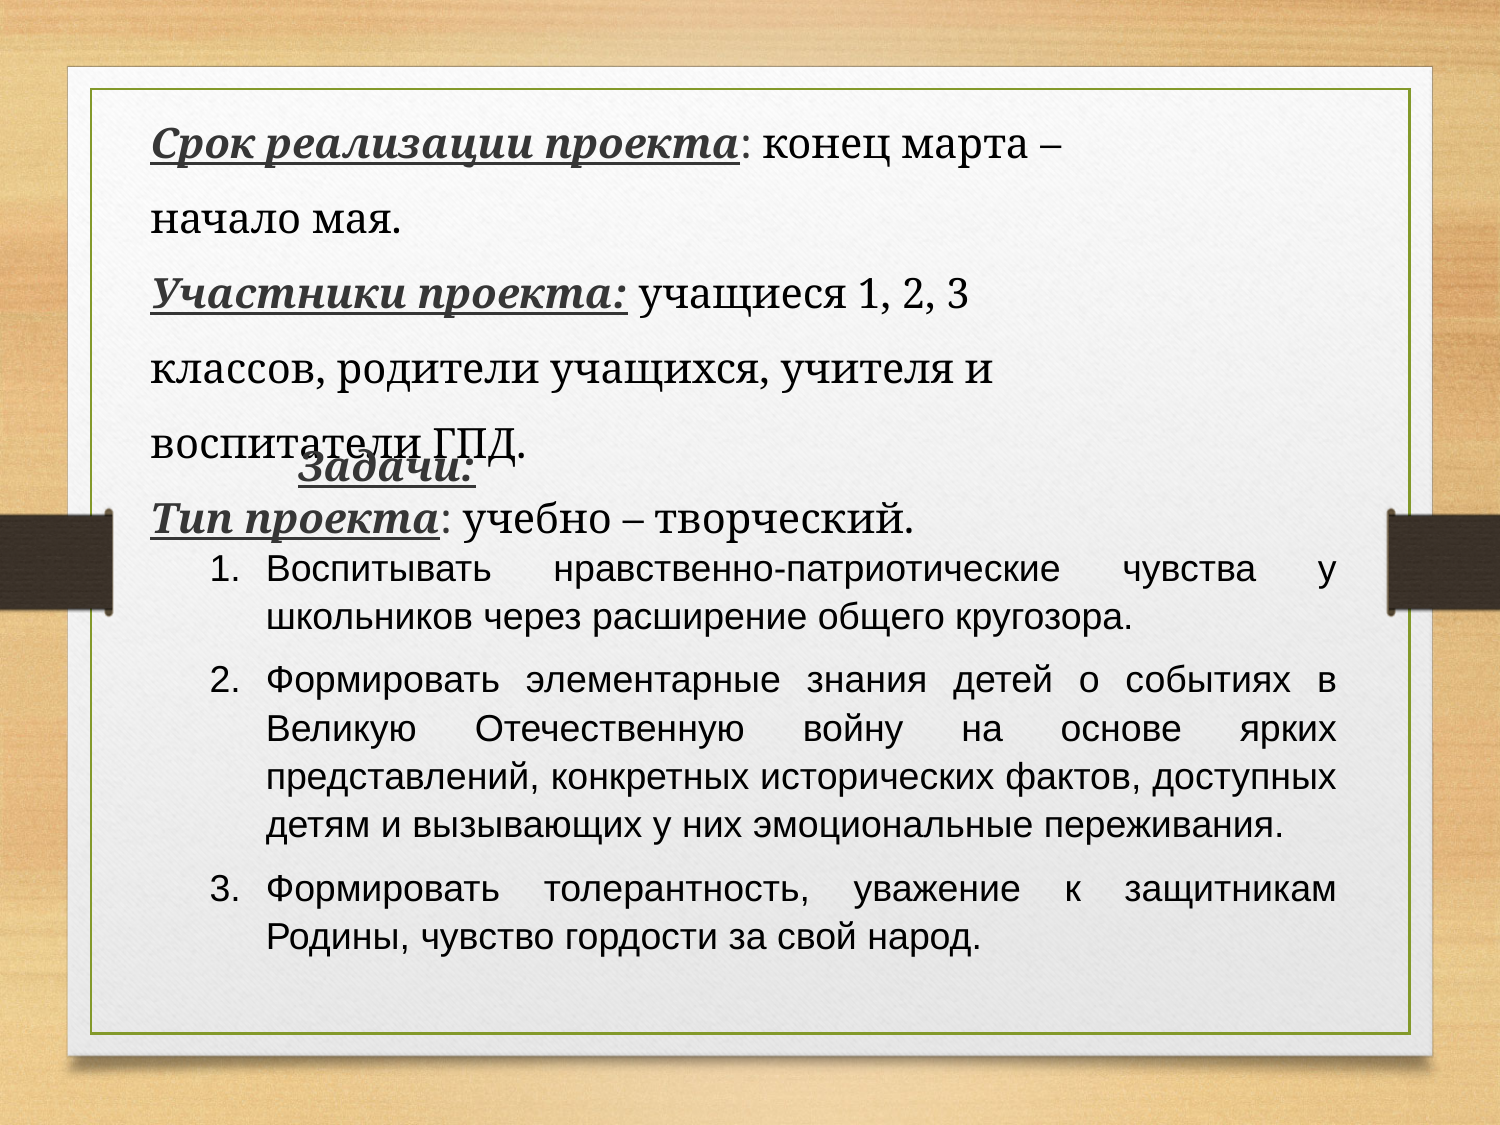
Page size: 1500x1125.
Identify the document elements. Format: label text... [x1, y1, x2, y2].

text_box Задачи: [283, 432, 491, 498]
text_box Воспитывать нравственно-патриотические чувства у школьников через расширение общего кругозора. Формировать элементарные знания детей о событиях в Великую Отечественную войну на основе ярких представлений, конкретных исторических фактов, доступных детям и вызывающих у них эмоциональные переживания. Формировать толерантность, уважение к защитникам Родины, чувство гордости за свой народ. [194, 533, 1353, 965]
picture [0, 0, 1500, 1125]
text_box Срок реализации проекта: конец марта – начало мая. Участники проекта: учащиеся 1, 2, 3 классов, родители учащихся, учителя и воспитатели ГПД. Тип проекта: учебно – творческий. [135, 84, 1117, 550]
